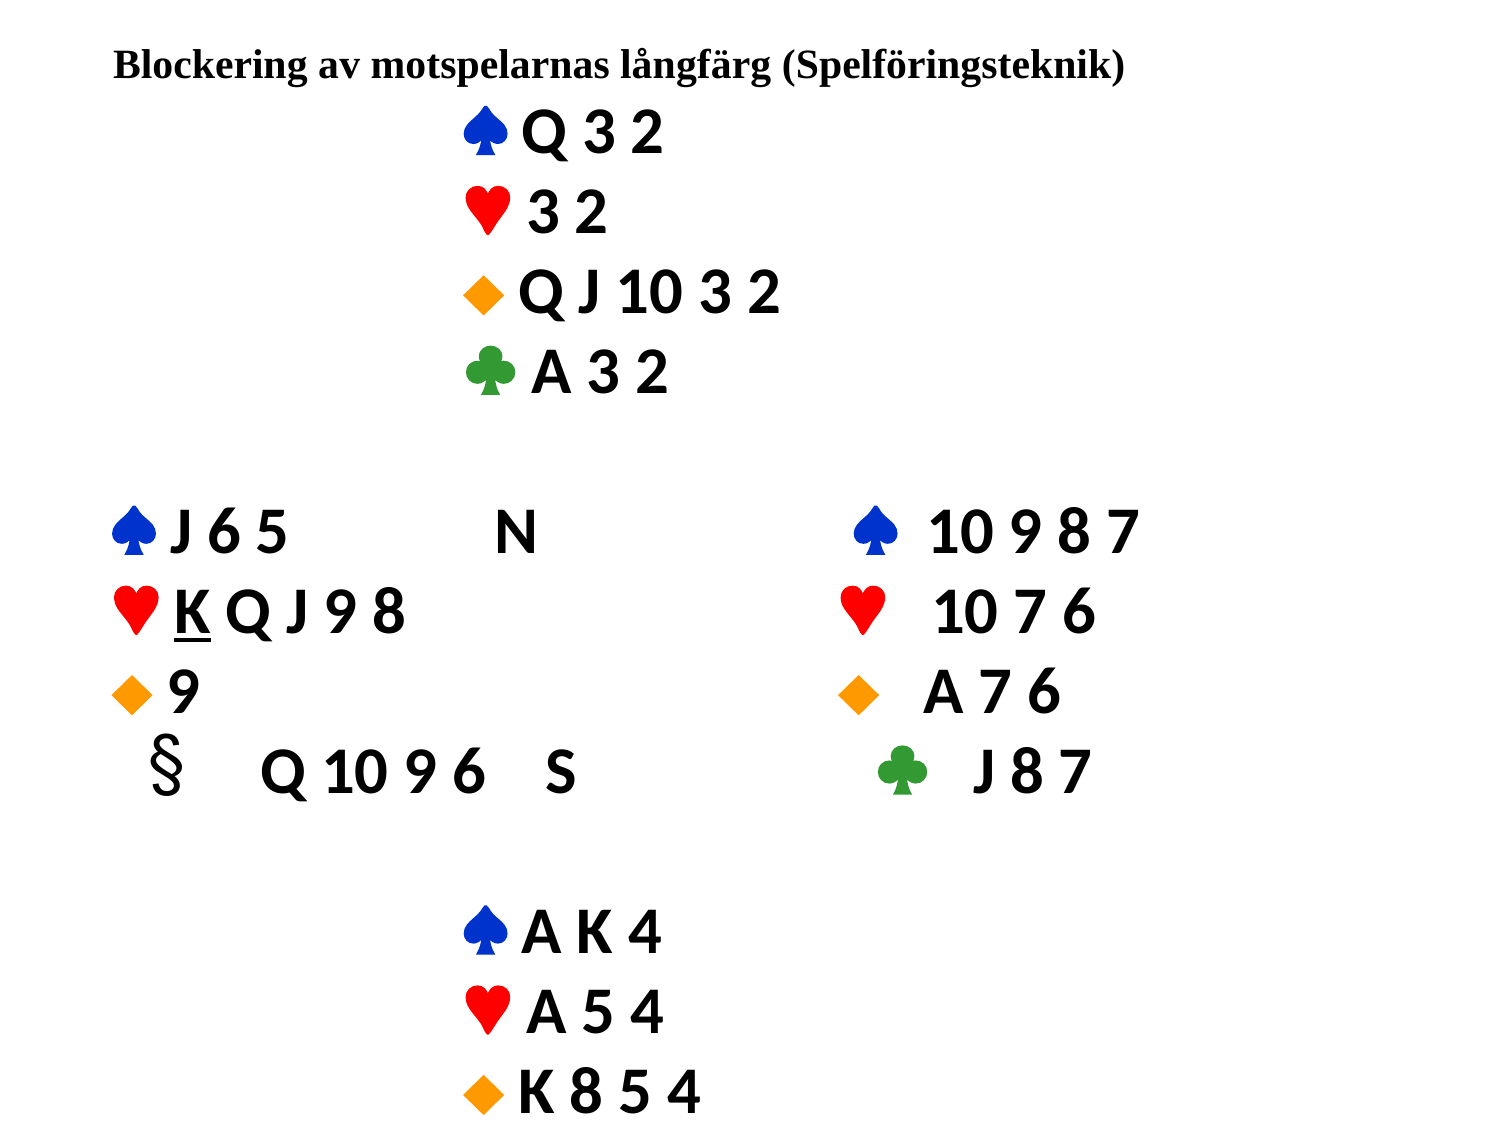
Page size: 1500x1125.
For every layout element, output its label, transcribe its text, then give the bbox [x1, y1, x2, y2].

text_box Blockering av motspelarnas långfärg (Spelföringsteknik)  Q 3 2  3 2  Q J 10 3 2  A 3 2  J 6 5 N  10 9 8 7  K Q J 9 8  10 7 6  9  A 7 6 Q 10 9 6 S  J 8 7  A K 4  A 5 4  K 8 5 4  K 5 4 [0, 0, 1500, 1125]
